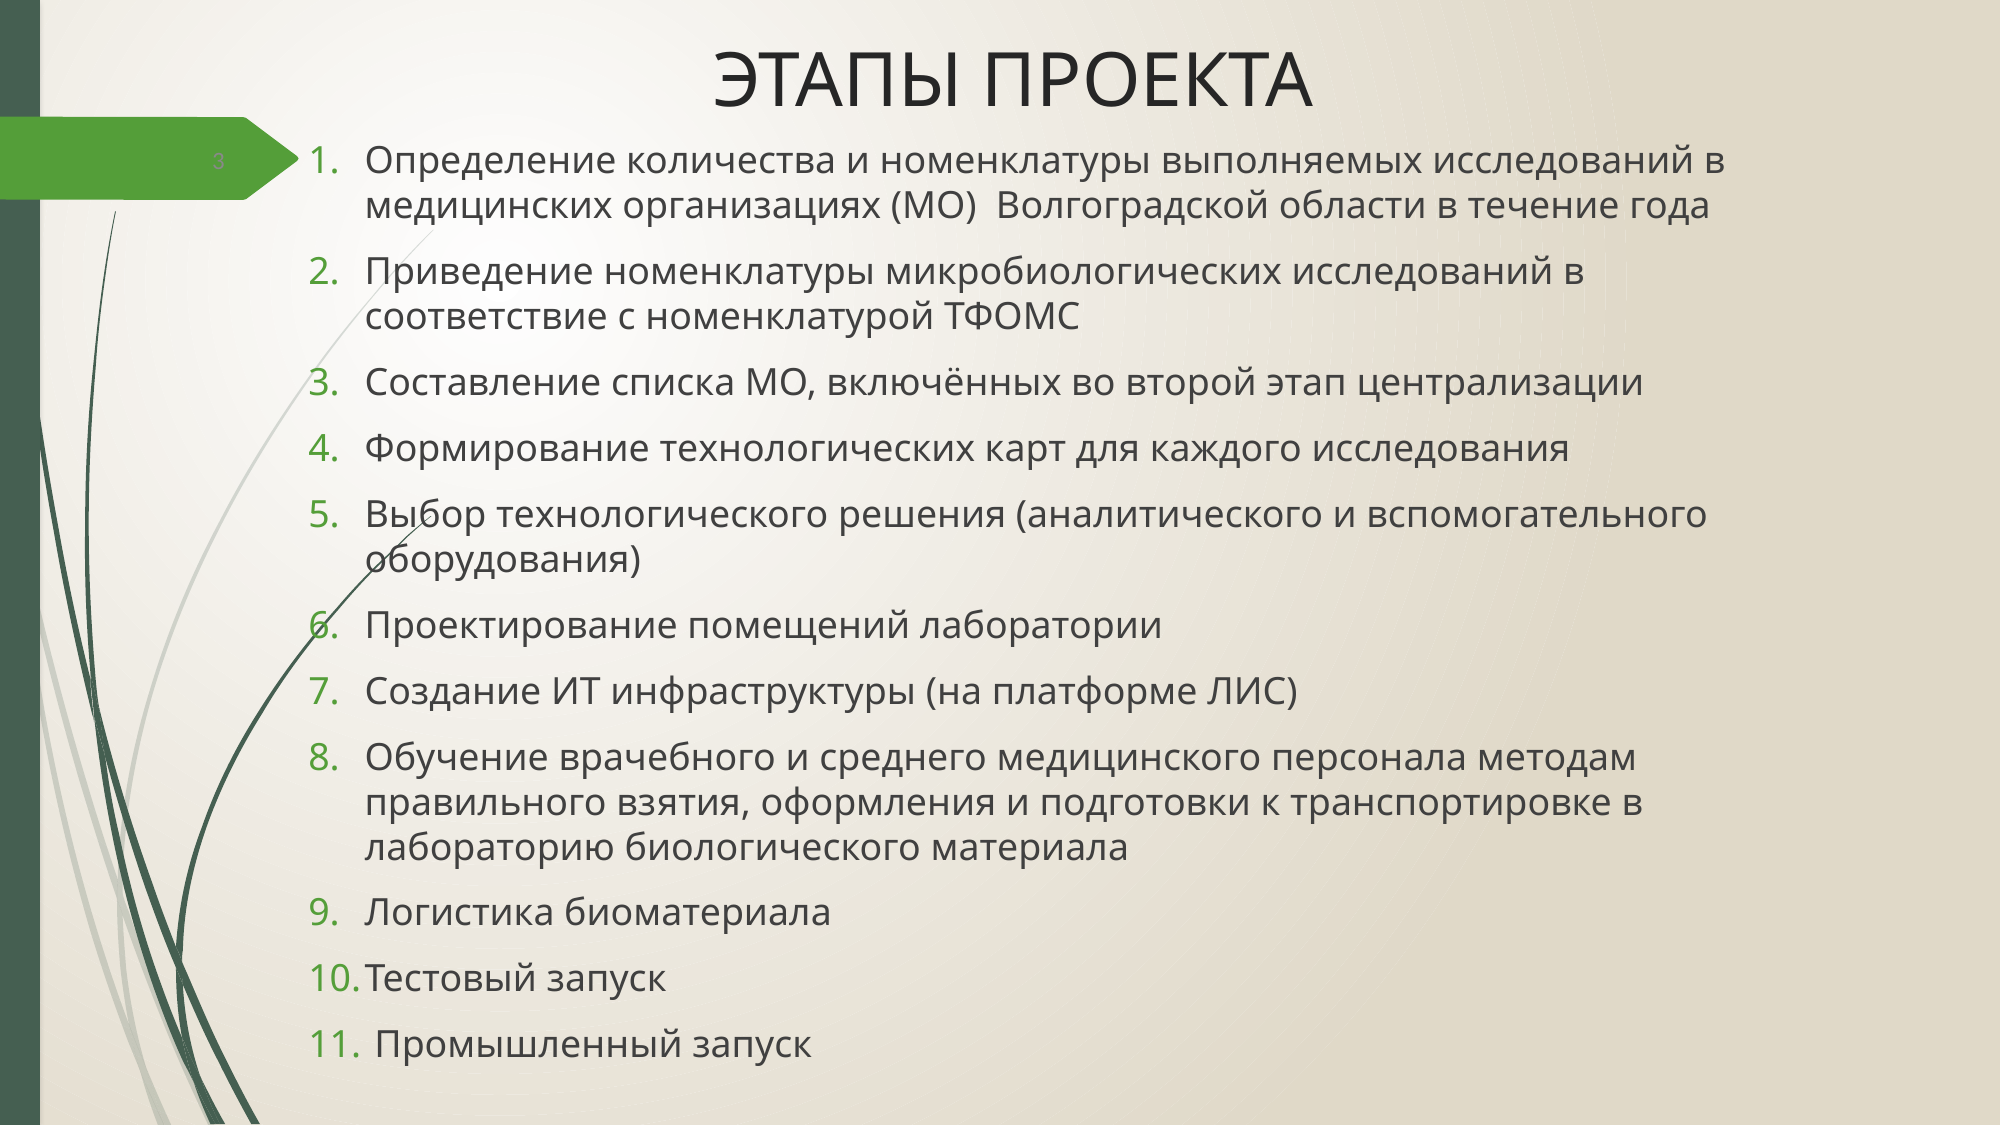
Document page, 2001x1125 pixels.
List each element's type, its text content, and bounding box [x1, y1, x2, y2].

slide_number 3 [111, 129, 240, 190]
text_box ЭТАПЫ ПРОЕКТА [328, 23, 1879, 130]
text_box Определение количества и номенклатуры выполняемых исследований в медицинских организациях (МО) Волгоградской области в течение года Приведение номенклатуры микробиологических исследований в соответствие с номенклатурой ТФОМС Составление списка МО, включённых во второй этап централизации Формирование технологических карт для каждого исследования Выбор технологического решения (аналитического и вспомогательного оборудования) Проектирование помещений лаборатории Создание ИТ инфраструктуры (на платформе ЛИС) Обучение врачебного и среднего медицинского персонала методам правильного взятия, оформления и подготовки к транспортировке в лабораторию биологического материала Логистика биоматериала Тестовый запуск Промышленный запуск [293, 129, 1854, 1073]
